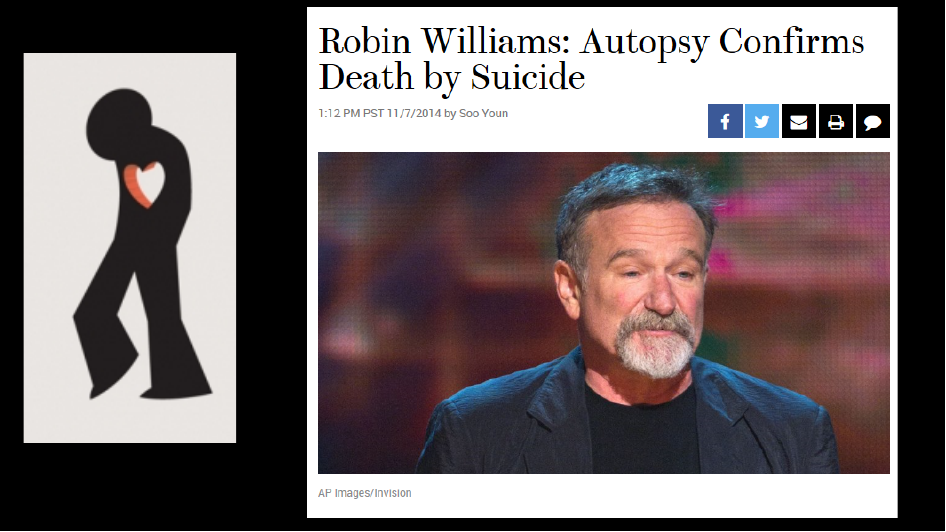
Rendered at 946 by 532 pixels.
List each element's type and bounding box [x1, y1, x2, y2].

picture [23, 52, 237, 444]
picture [306, 7, 898, 518]
